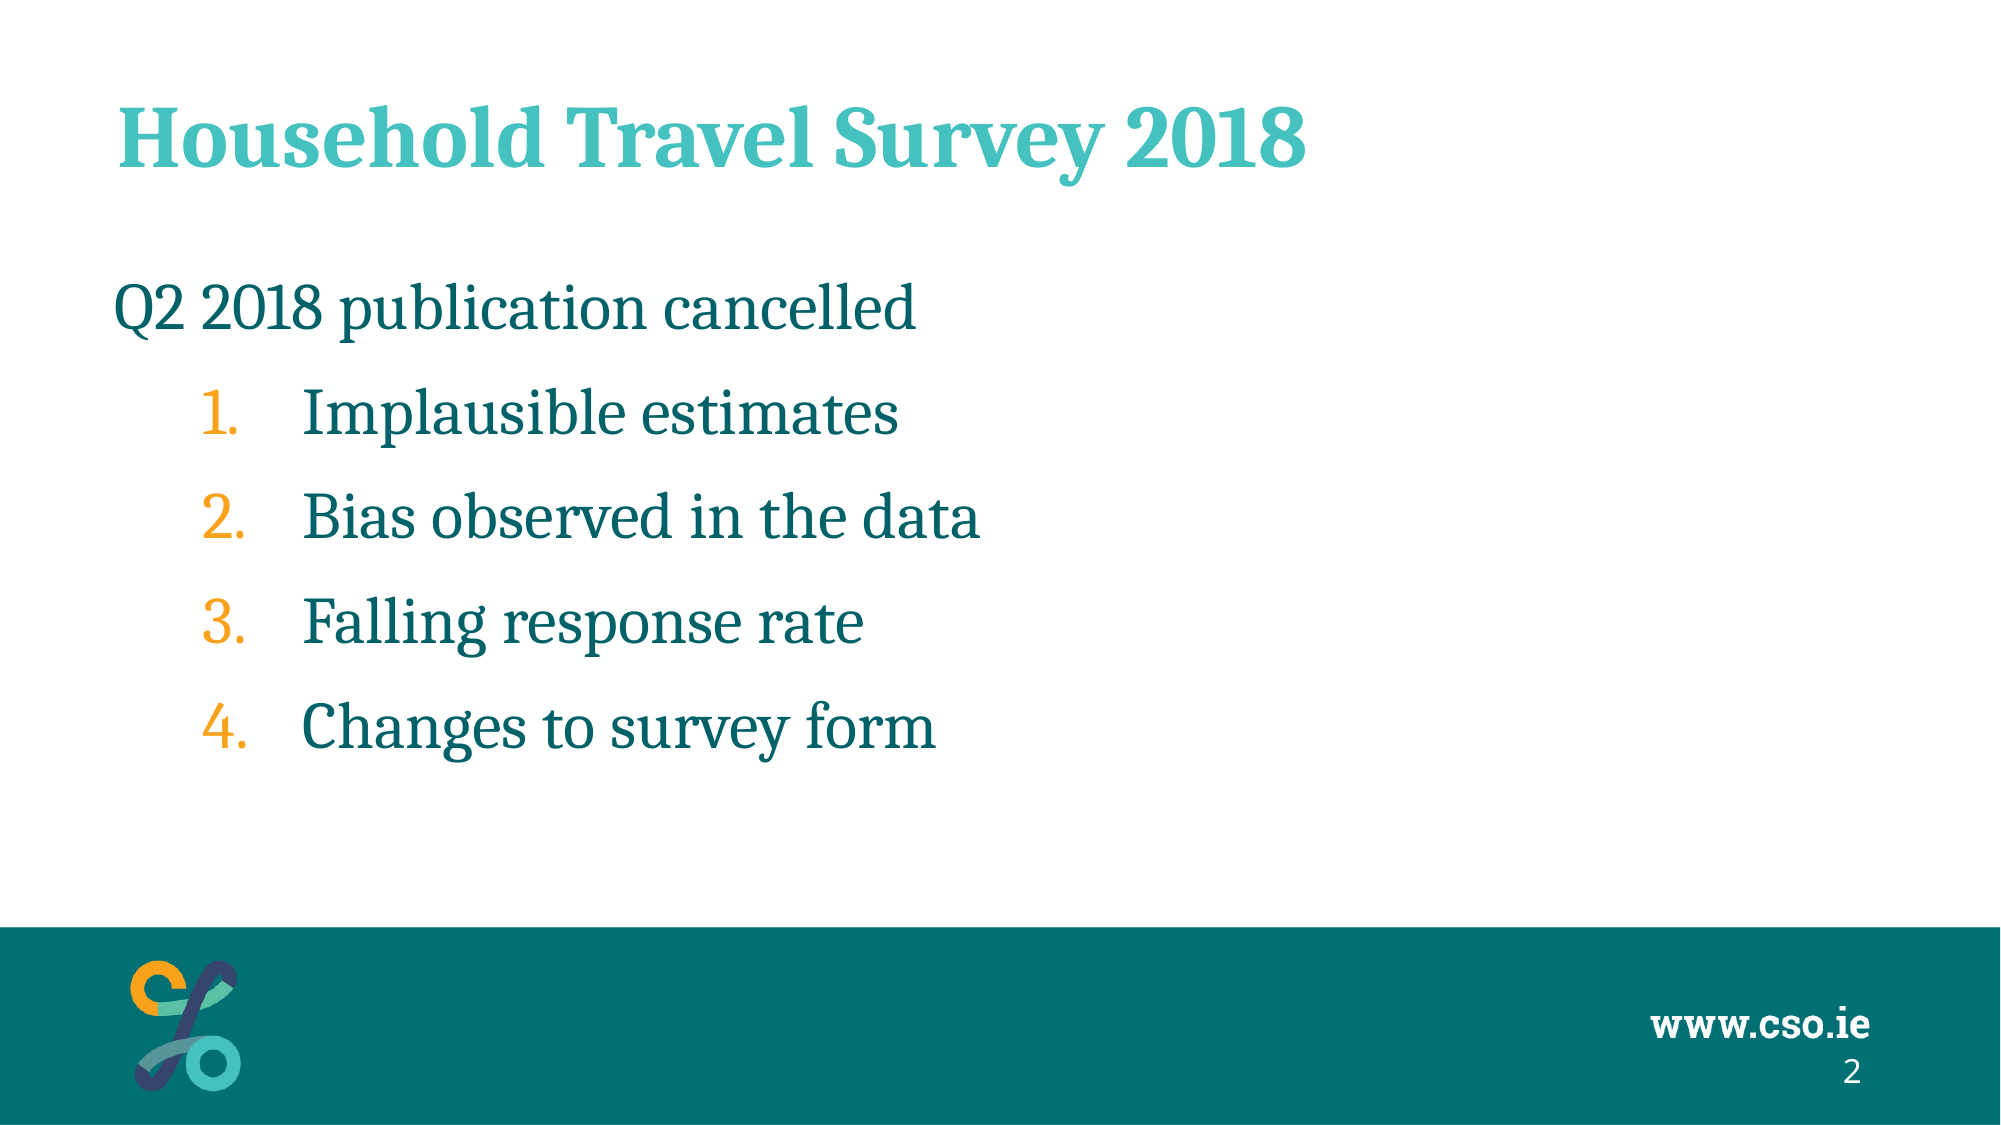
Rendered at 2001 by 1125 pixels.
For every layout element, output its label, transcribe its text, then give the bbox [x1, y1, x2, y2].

picture [0, 0, 2001, 1125]
title Household Travel Survey 2018 [102, 45, 1900, 233]
slide_number 2 [1661, 1042, 1882, 1103]
list Q2 2018 publication cancelled Implausible estimates Bias observed in the data Falling response rate Changes to survey form [99, 262, 1900, 878]
